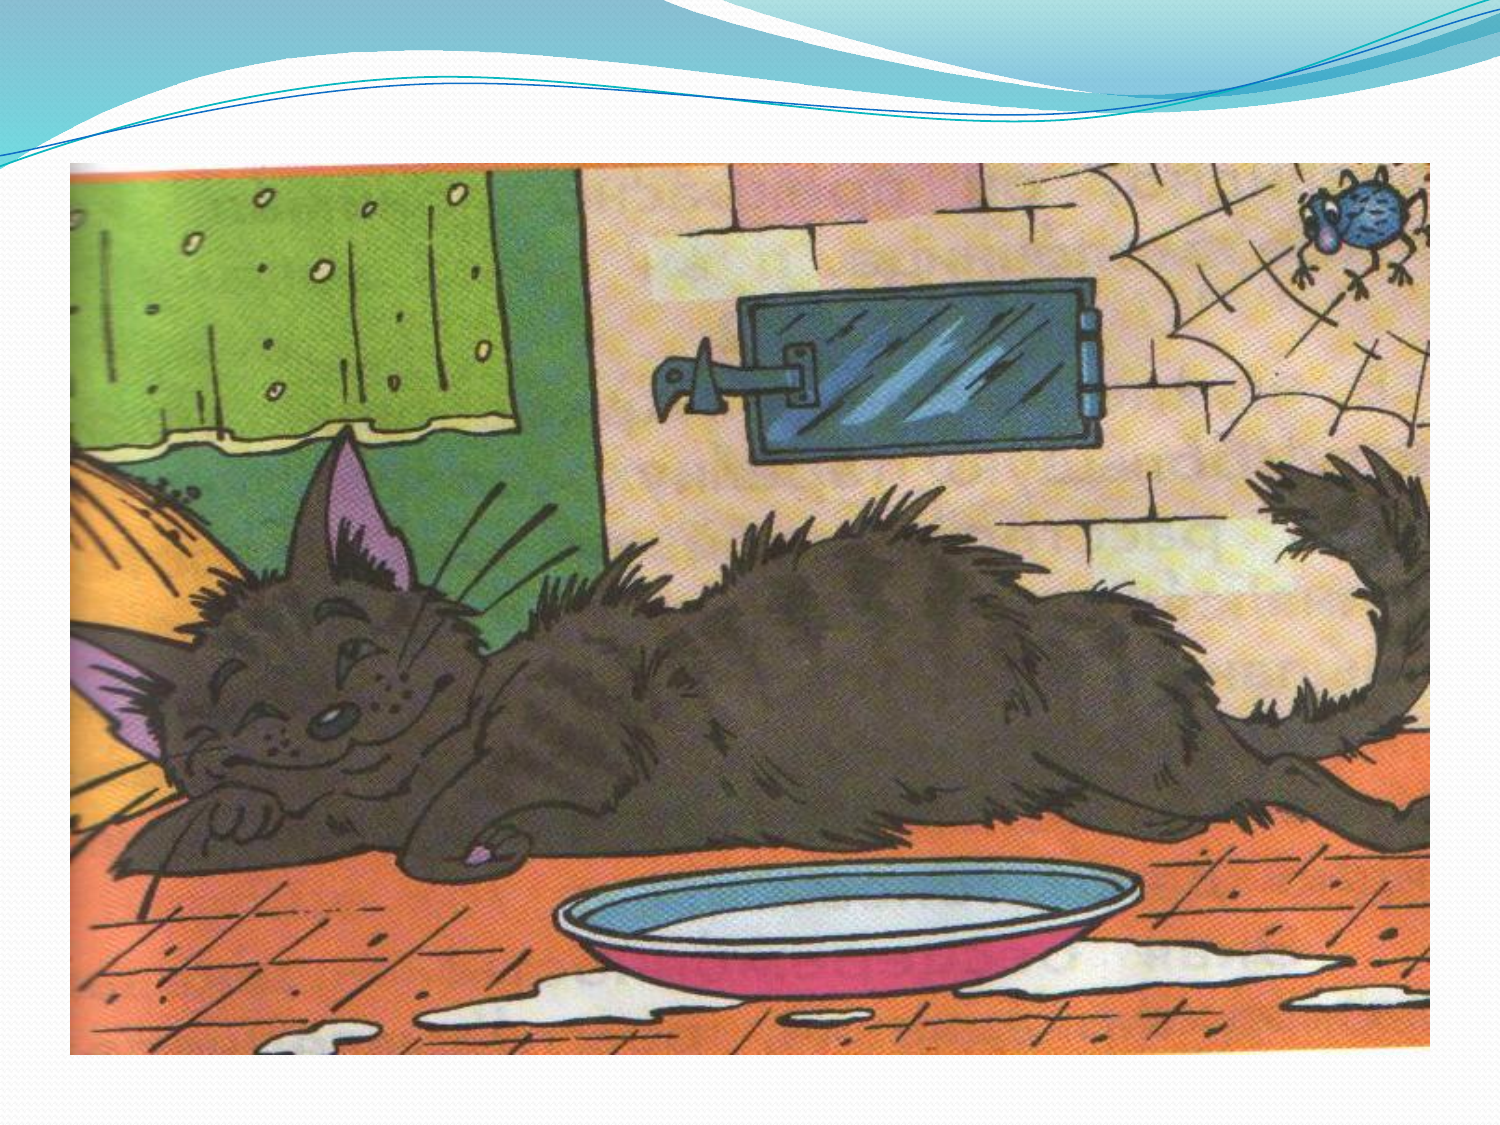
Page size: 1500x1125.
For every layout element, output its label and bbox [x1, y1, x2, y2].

list [70, 163, 1430, 1055]
